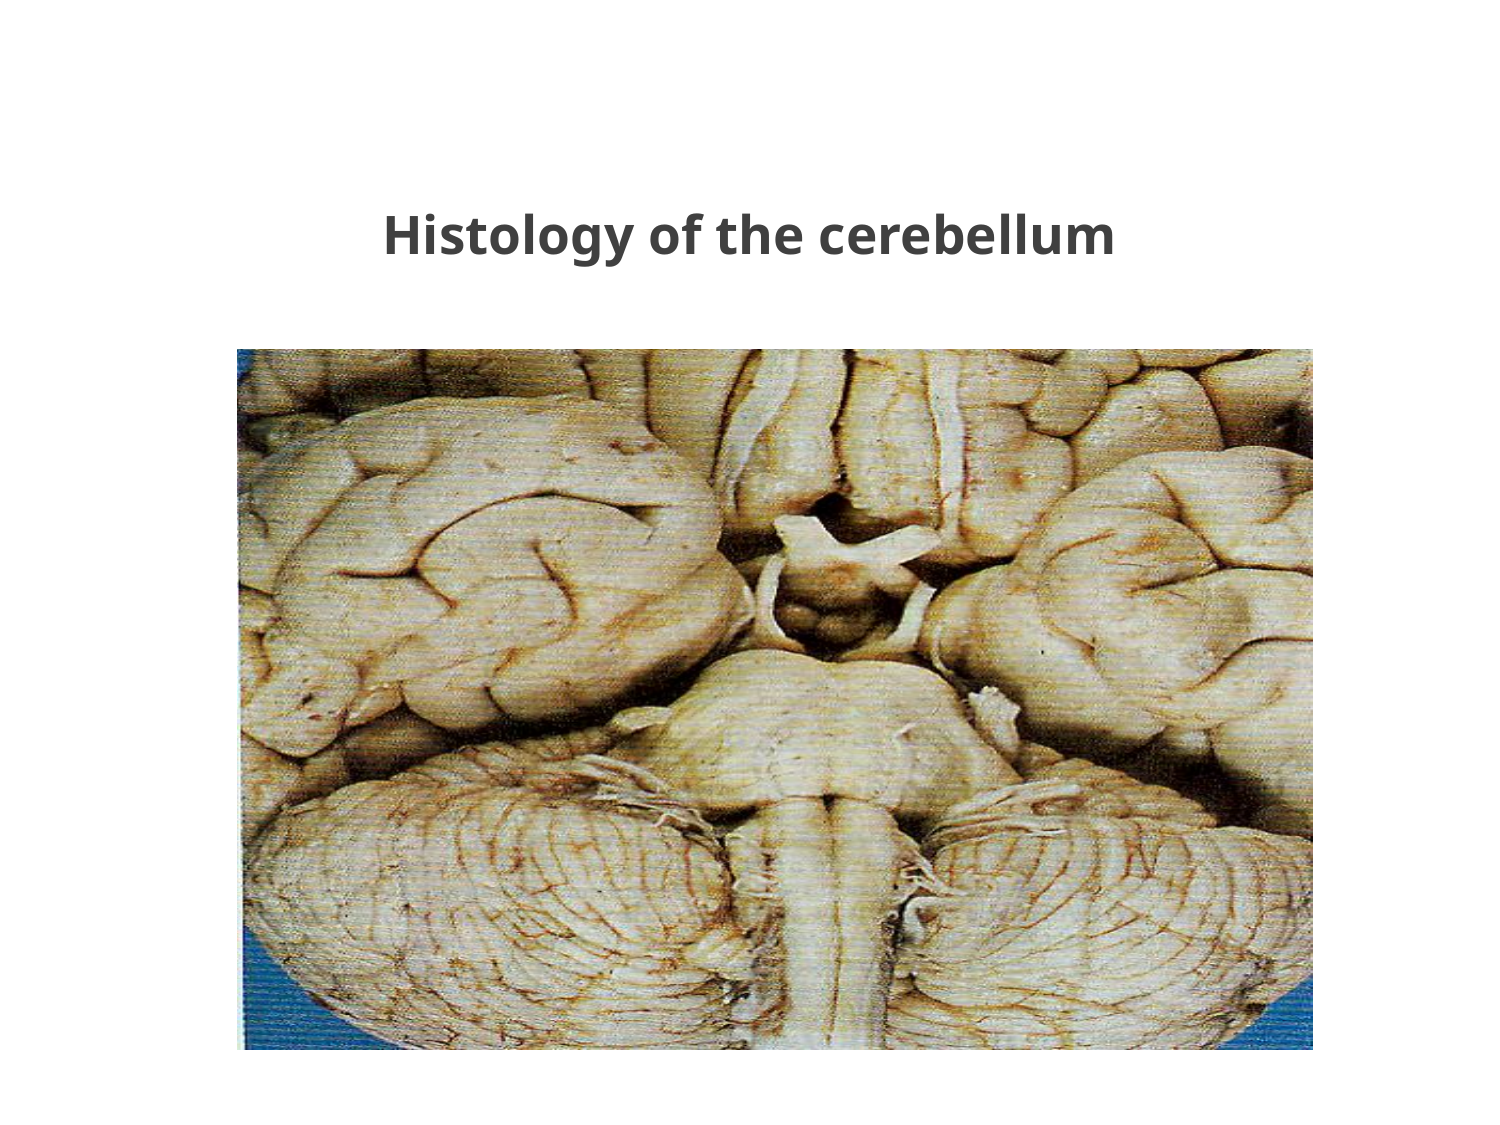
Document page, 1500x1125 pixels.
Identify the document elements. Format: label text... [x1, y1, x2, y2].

picture [237, 349, 1313, 1050]
title Histology of the cerebellum [75, 200, 1425, 338]
